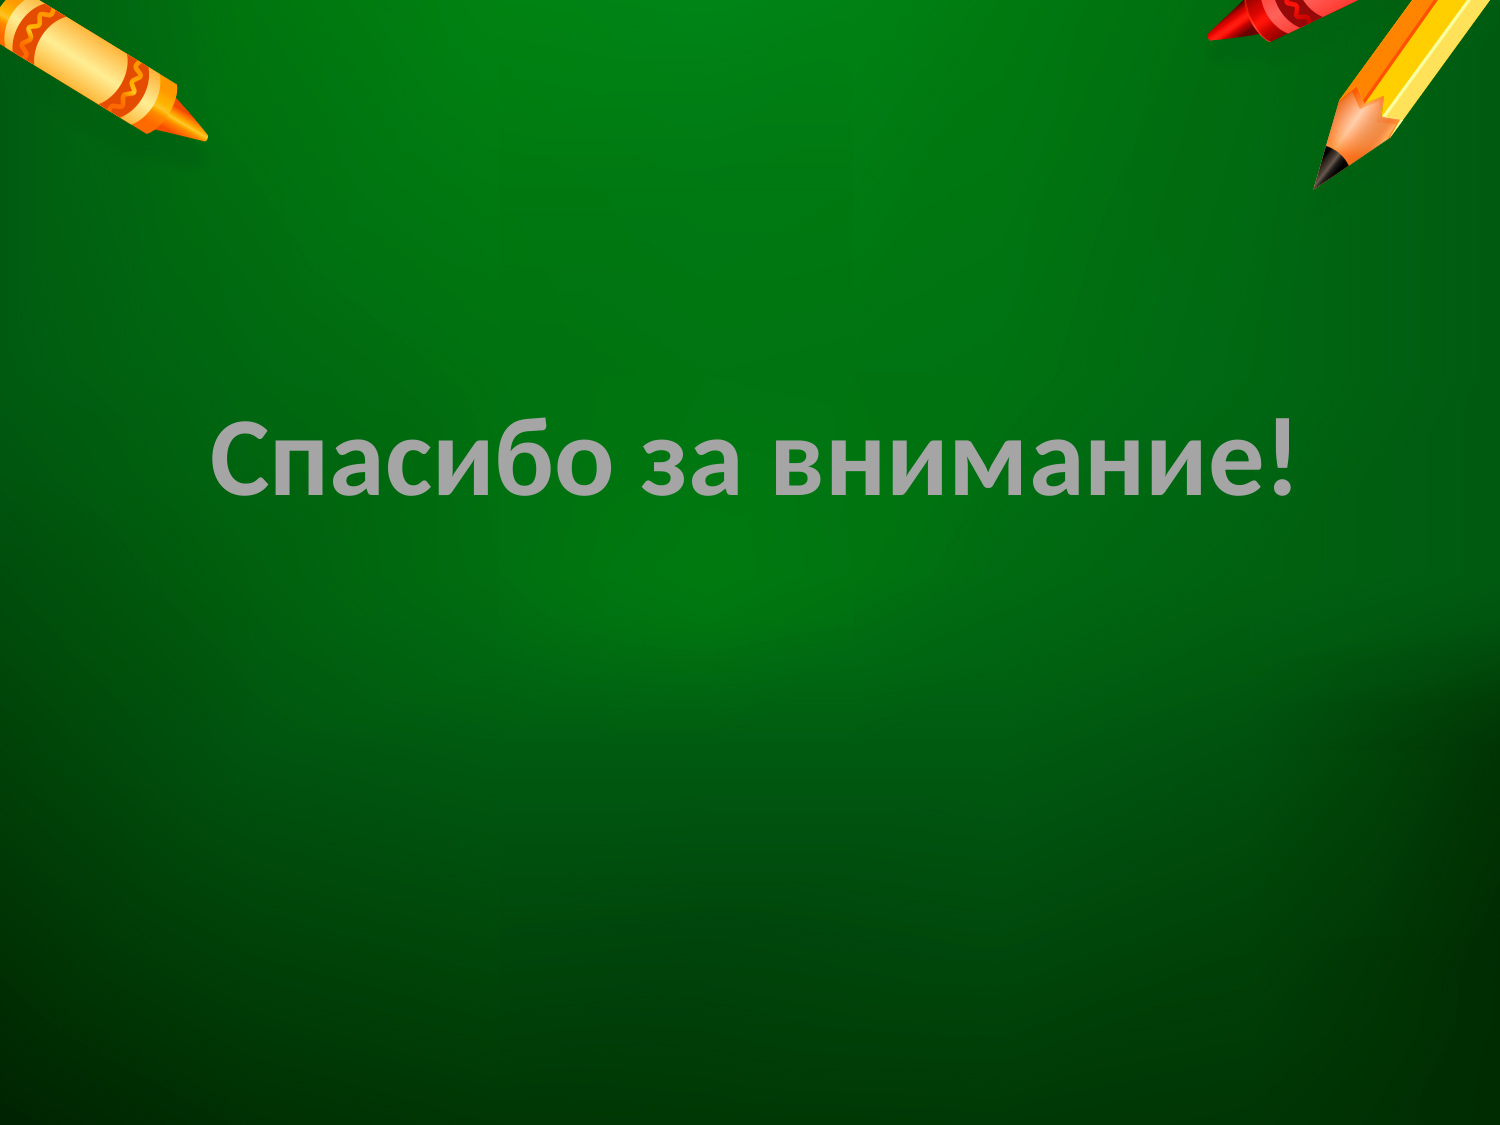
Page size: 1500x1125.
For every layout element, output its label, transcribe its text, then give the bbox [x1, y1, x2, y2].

picture [0, 0, 1500, 1125]
text_box Спасибо за внимание! [195, 375, 1318, 526]
